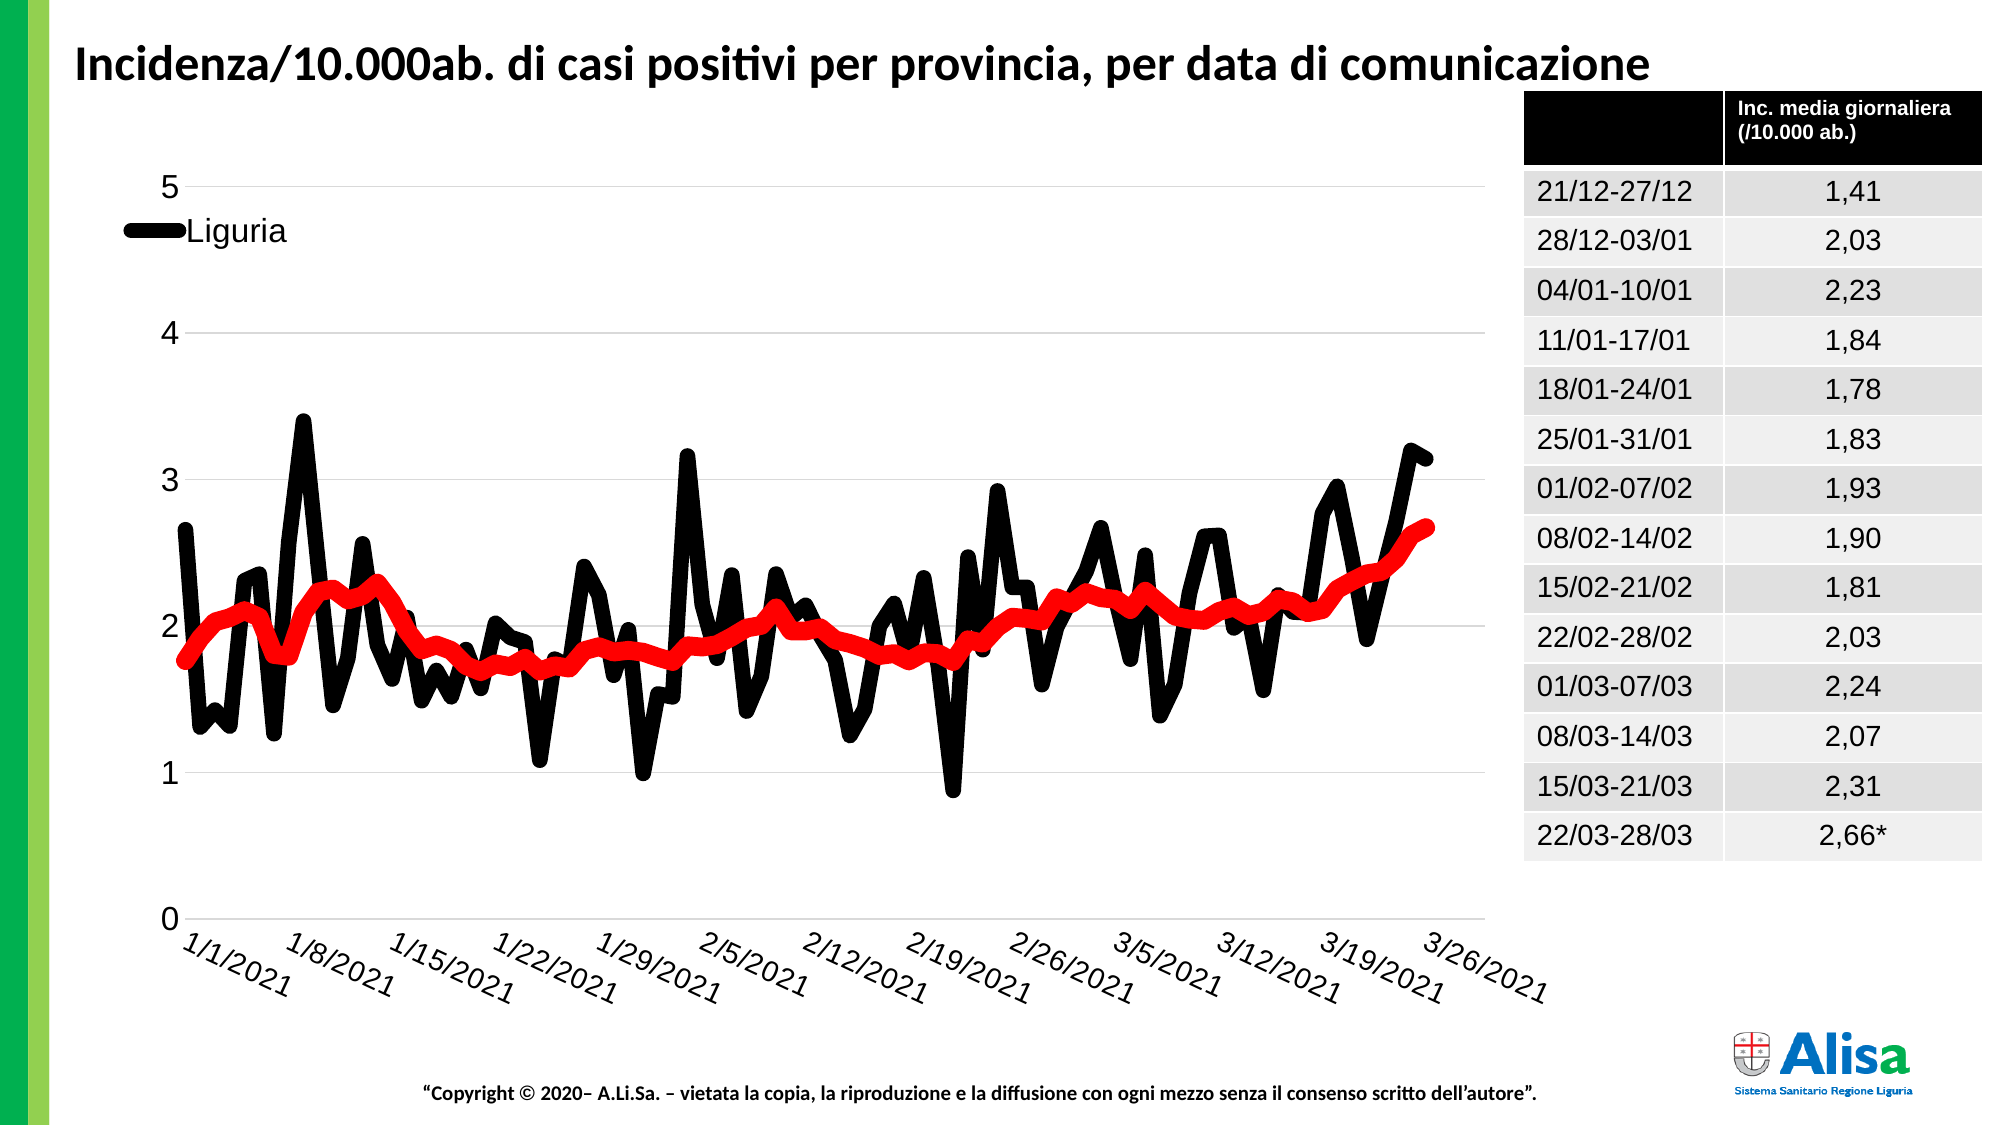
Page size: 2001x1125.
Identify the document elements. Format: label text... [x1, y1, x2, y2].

table_cell 22/02-28/02 [1644, 615, 1723, 662]
table_cell 21/12-27/12 [1644, 171, 1723, 216]
table_cell 25/01-31/01 [1644, 416, 1723, 464]
table_cell 2,24 [1725, 664, 1982, 712]
table_cell 22/03-28/03 [1644, 813, 1723, 861]
table_cell 04/01-10/01 [1644, 268, 1723, 316]
table_cell 2,66* [1725, 813, 1982, 861]
table_header [1524, 91, 1723, 165]
table_cell 1,41 [1725, 171, 1982, 216]
table_cell 15/02-21/02 [1644, 565, 1723, 613]
table_cell 01/02-07/02 [1644, 466, 1723, 514]
table_cell 1,83 [1725, 416, 1982, 464]
table_cell 2,07 [1725, 714, 1982, 762]
picture [1722, 1018, 1927, 1109]
table_cell 15/03-21/03 [1644, 763, 1723, 811]
table_cell 01/03-07/03 [1644, 664, 1723, 712]
table_cell 2,31 [1725, 763, 1982, 811]
table_cell 1,84 [1725, 317, 1982, 365]
table_cell 08/02-14/02 [1644, 516, 1723, 563]
table_cell 28/12-03/01 [1644, 218, 1723, 266]
table_cell 1,90 [1725, 516, 1982, 563]
table_header Inc. media giornaliera (/10.000 ab.) [1725, 91, 1982, 165]
text_box Incidenza/10.000ab. di casi positivi per provincia, per data di comunicazione [59, 22, 1813, 98]
table_cell 2,23 [1725, 268, 1982, 316]
table_cell 2,03 [1725, 218, 1982, 266]
table_cell 1,81 [1725, 565, 1982, 613]
table_cell 1,78 [1725, 367, 1982, 415]
table_cell 08/03-14/03 [1644, 714, 1723, 762]
table_cell 11/01-17/01 [1644, 317, 1723, 365]
table_cell 18/01-24/01 [1644, 367, 1723, 415]
chart [70, 157, 1644, 1103]
table_cell 2,03 [1725, 615, 1982, 662]
table_cell 1,93 [1725, 466, 1982, 514]
